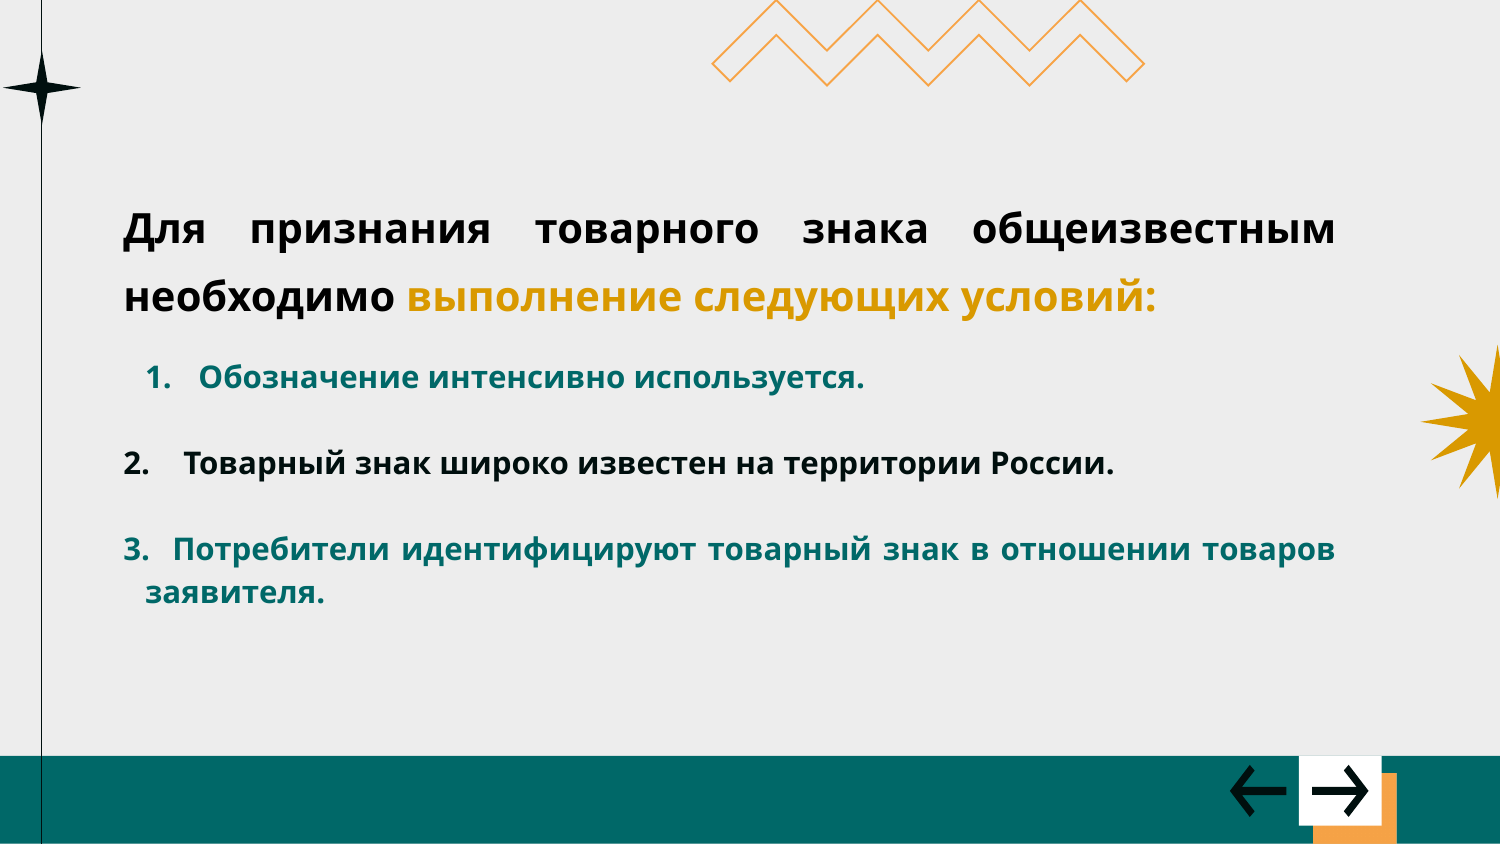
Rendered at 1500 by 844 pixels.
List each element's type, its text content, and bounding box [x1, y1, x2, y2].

text_box [1312, 764, 1369, 817]
text_box Для признания товарного знака общеизвестным необходимо выполнение следующих условий: Обозначение интенсивно используется. 2. Товарный знак широко известен на территории России. 3. Потребители идентифицируют товарный знак в отношении товаров заявителя. [108, 169, 1353, 625]
text_box [1229, 764, 1287, 817]
text_box [1298, 755, 1382, 826]
